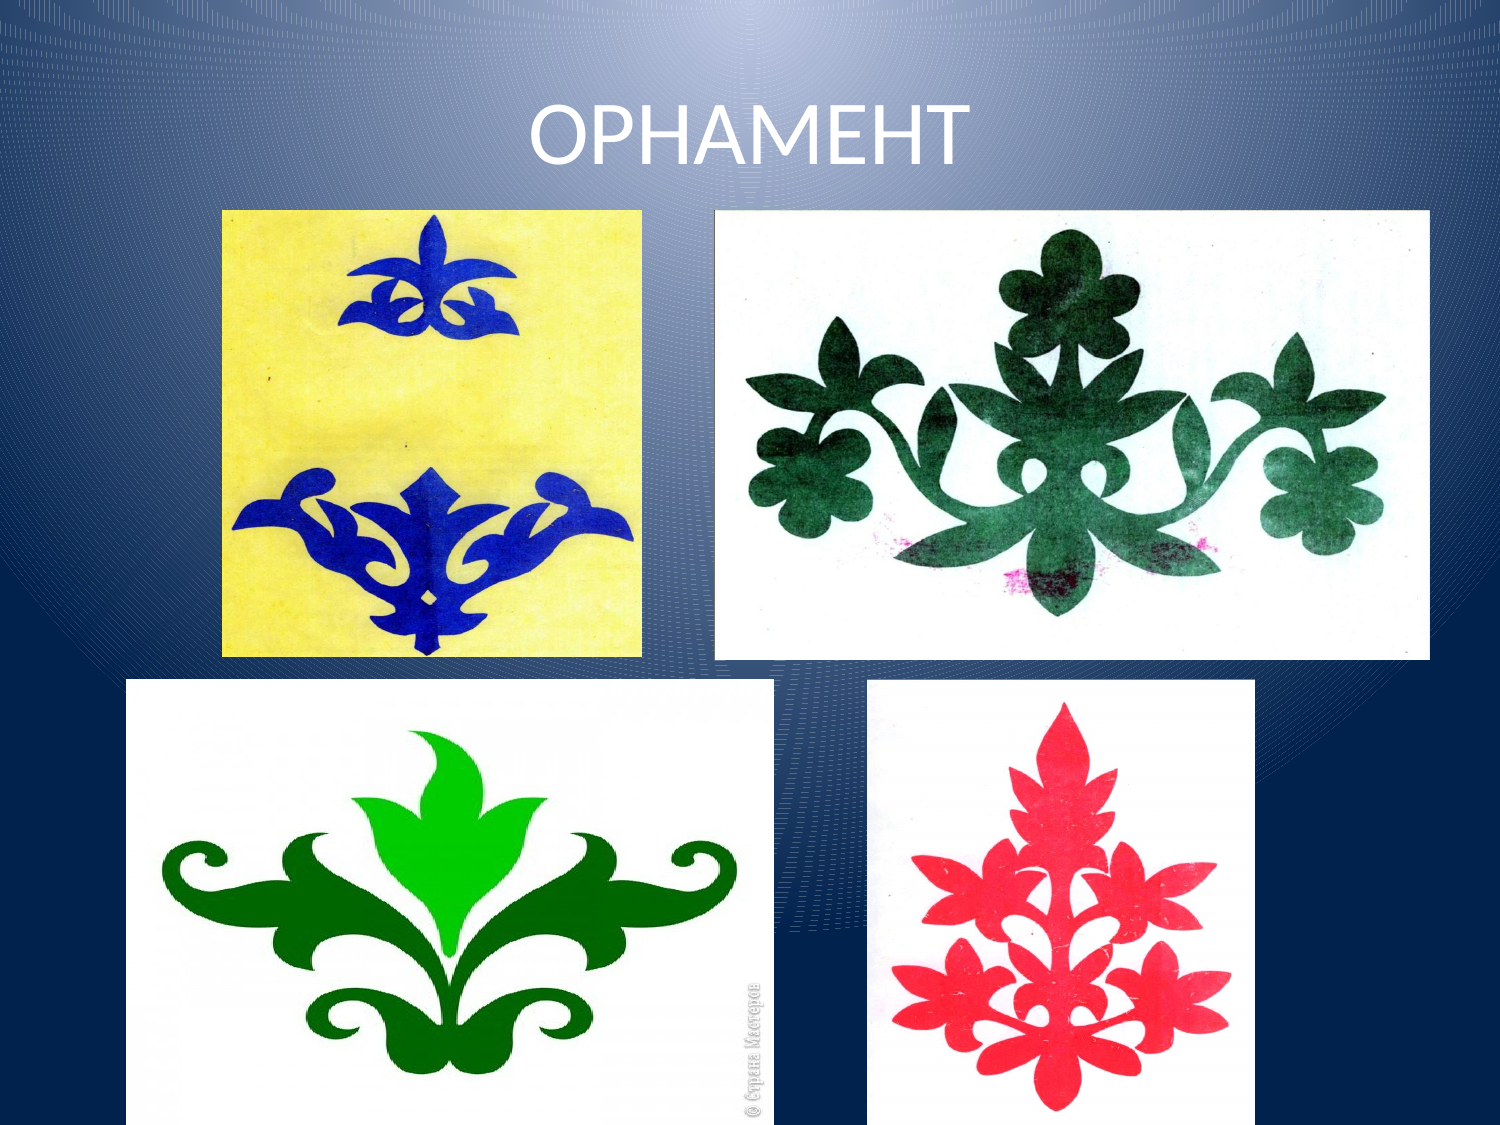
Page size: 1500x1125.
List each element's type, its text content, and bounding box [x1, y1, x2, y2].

picture [866, 679, 1255, 1125]
picture [714, 210, 1430, 660]
picture [222, 210, 642, 657]
picture [126, 679, 774, 1125]
title ОРНАМЕНТ [75, 45, 1425, 211]
